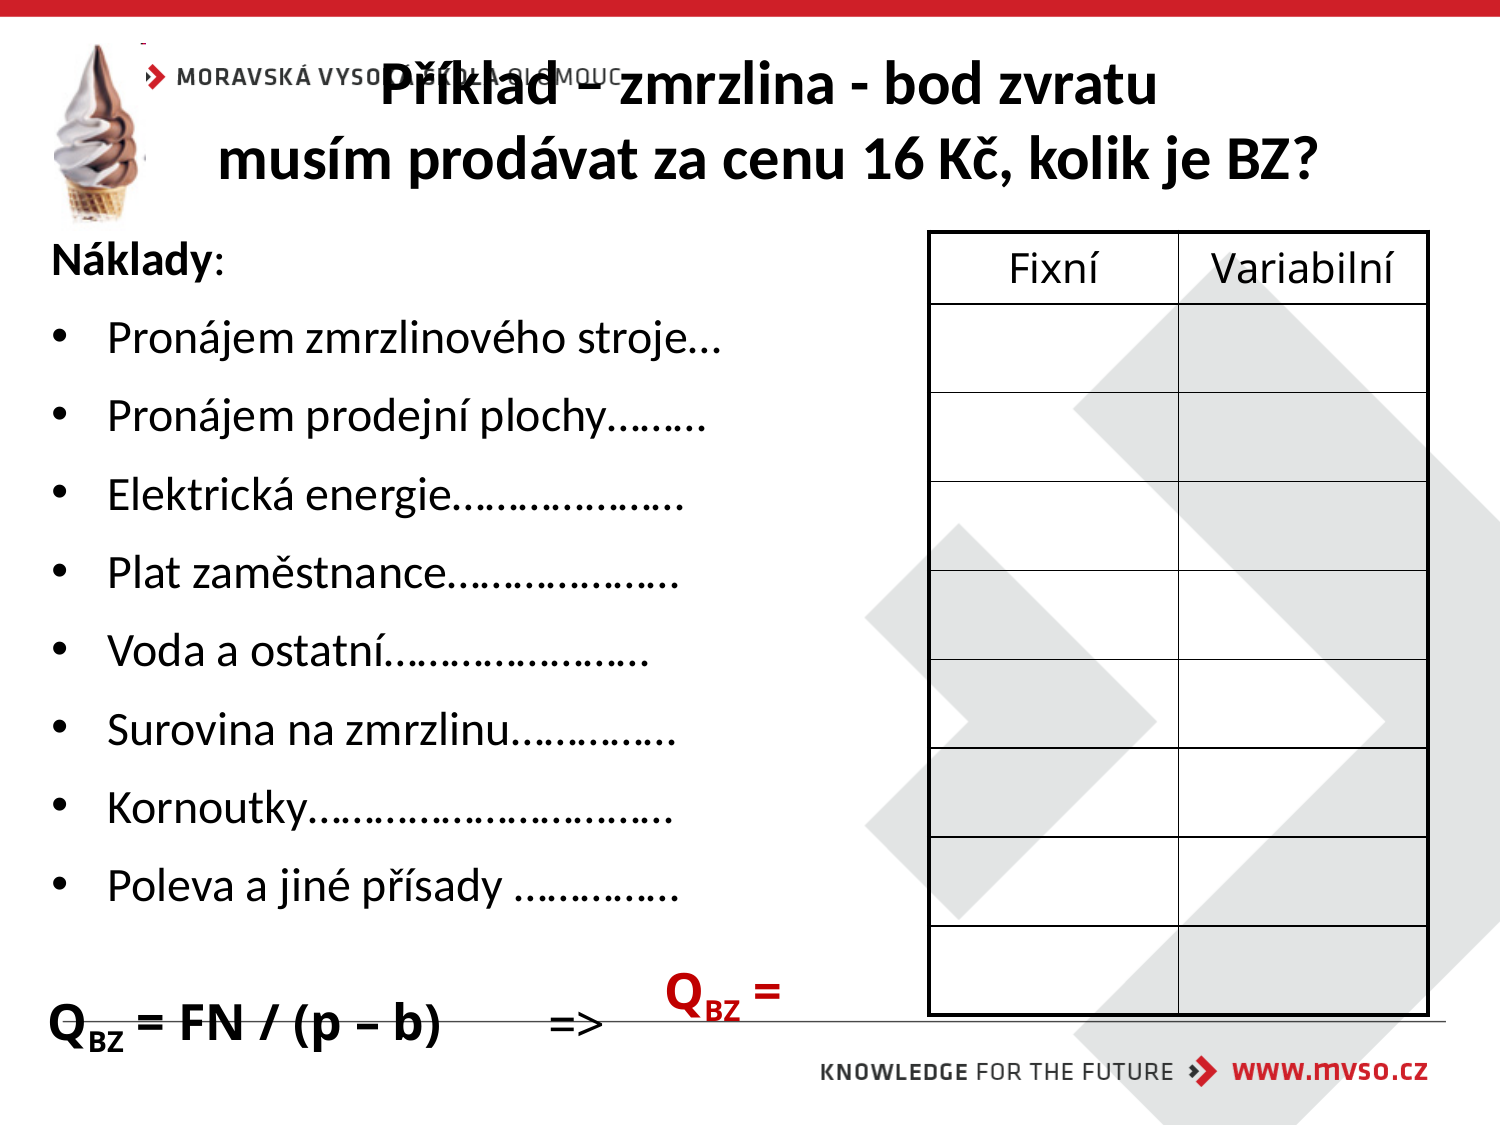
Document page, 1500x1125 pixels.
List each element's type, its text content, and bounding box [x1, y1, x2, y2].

table_cell [931, 927, 1178, 951]
text_box => [533, 985, 658, 1061]
table_cell [1179, 749, 1426, 836]
text_box QBZ = [649, 951, 1500, 1035]
list Náklady: Pronájem zmrzlinového stroje… Pronájem prodejní plochy……… Elektrická energie………………… Plat zaměstnance………………… Voda a ostatní…………………… Surovina na zmrzlinu…………… Kornoutky…………………………… Poleva a jiné přísady …………… [36, 219, 917, 965]
table_cell [931, 393, 1178, 481]
picture [0, 0, 1500, 1125]
table_cell [1179, 838, 1426, 925]
table_cell [1179, 482, 1426, 570]
table_cell [931, 749, 1178, 836]
table_cell [931, 305, 1178, 392]
table_cell [1179, 927, 1426, 951]
table_cell [931, 660, 1178, 747]
table_cell [1179, 660, 1426, 747]
table_cell [931, 482, 1178, 570]
table_header Variabilní [1179, 234, 1426, 303]
title Příklad – zmrzlina - bod zvratu musím prodávat za cenu 16 Kč, kolik je BZ? [149, 48, 1404, 186]
table_cell [1179, 393, 1426, 481]
text_box QBZ = FN / (p – b) [33, 983, 560, 1067]
table_cell [931, 571, 1178, 659]
table_header Fixní [931, 234, 1178, 303]
table_cell [931, 838, 1178, 925]
table_cell [1179, 571, 1426, 659]
table_cell [1179, 305, 1426, 392]
